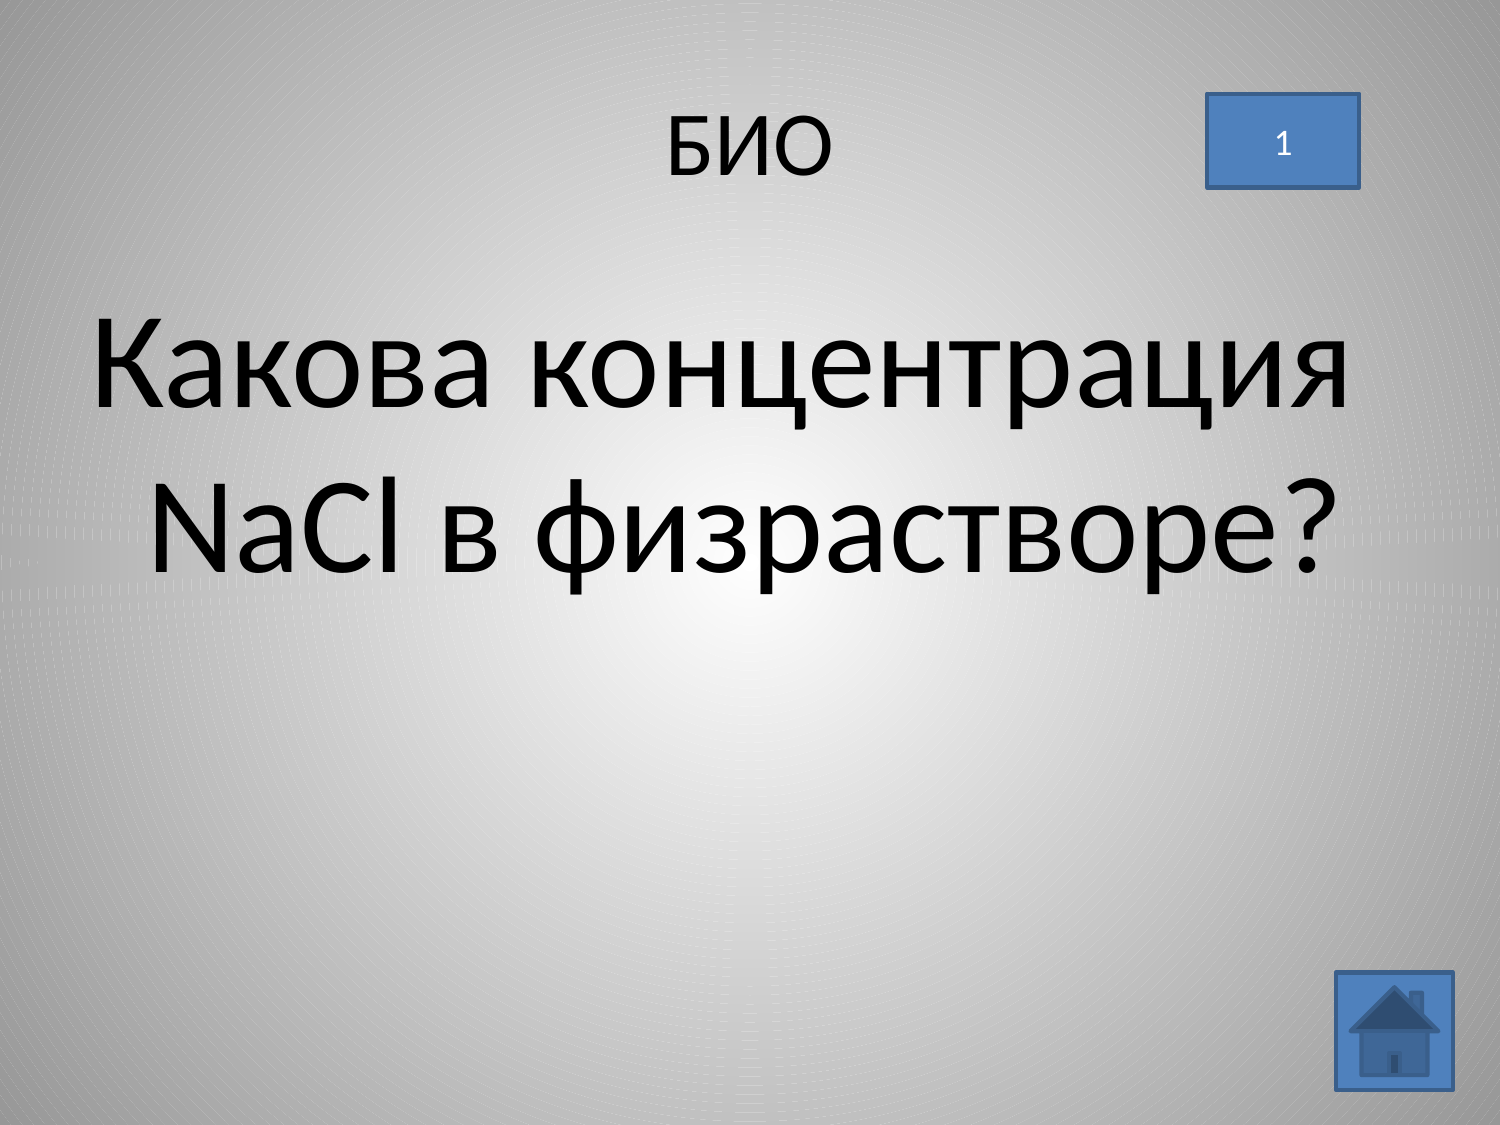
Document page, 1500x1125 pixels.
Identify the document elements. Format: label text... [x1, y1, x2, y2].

title БИО [75, 45, 1425, 233]
text_box [1334, 970, 1455, 1092]
text_box 1 [1205, 92, 1361, 190]
list Какова концентрация NaCl в физрастворе? [75, 262, 1425, 1005]
